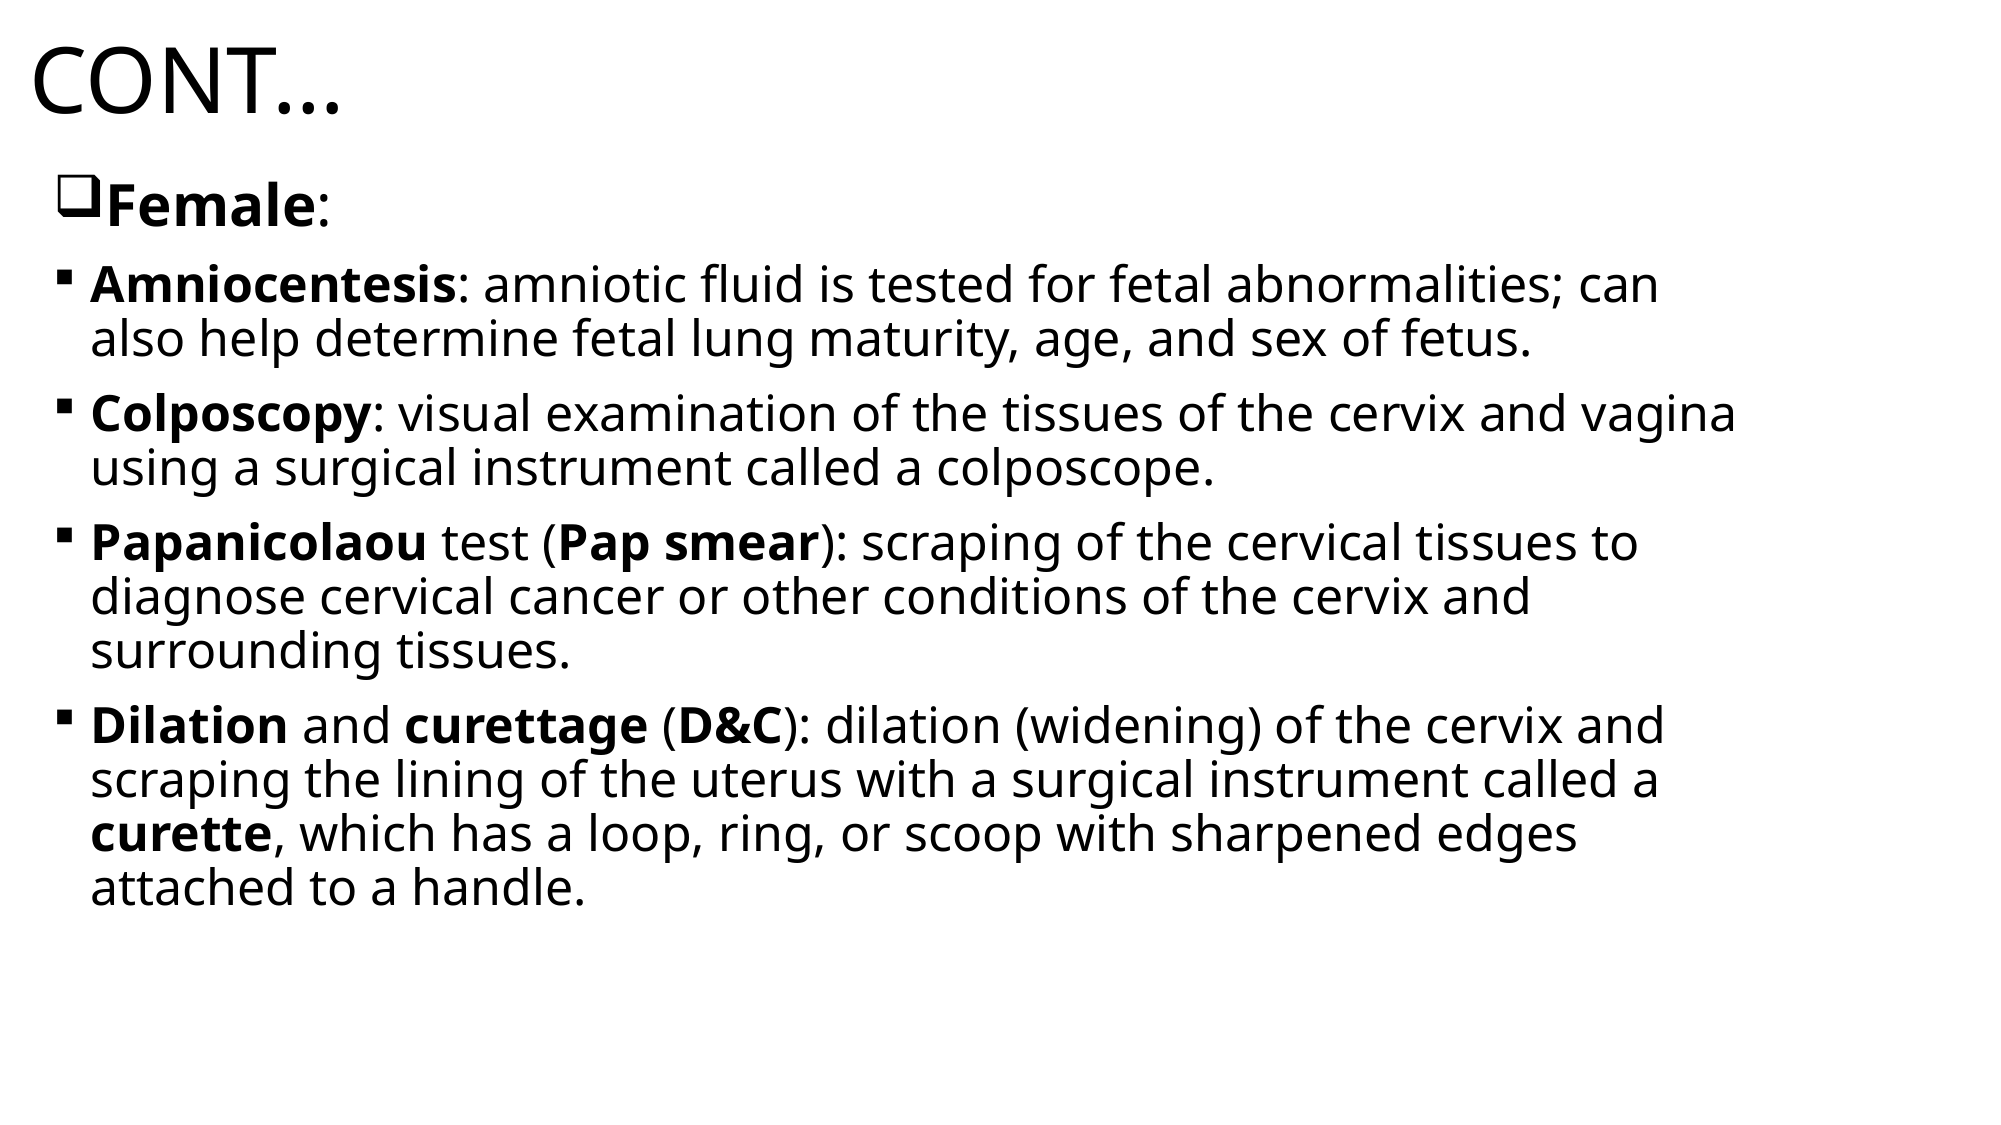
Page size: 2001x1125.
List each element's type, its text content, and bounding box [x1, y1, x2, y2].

list Female: Amniocentesis: amniotic fluid is tested for fetal abnormalities; can also help determine fetal lung maturity, age, and sex of fetus. Colposcopy: visual examination of the tissues of the cervix and vagina using a surgical instrument called a colposcope. Papanicolaou test (Pap smear): scraping of the cervical tissues to diagnose cervical cancer or other conditions of the cervix and surrounding tissues. Dilation and curettage (D&C): dilation (widening) of the cervix and scraping the lining of the uterus with a surgical instrument called a curette, which has a loop, ring, or scoop with sharpened edges attached to a handle. [38, 168, 1764, 1062]
title CONT… [14, 0, 1740, 193]
